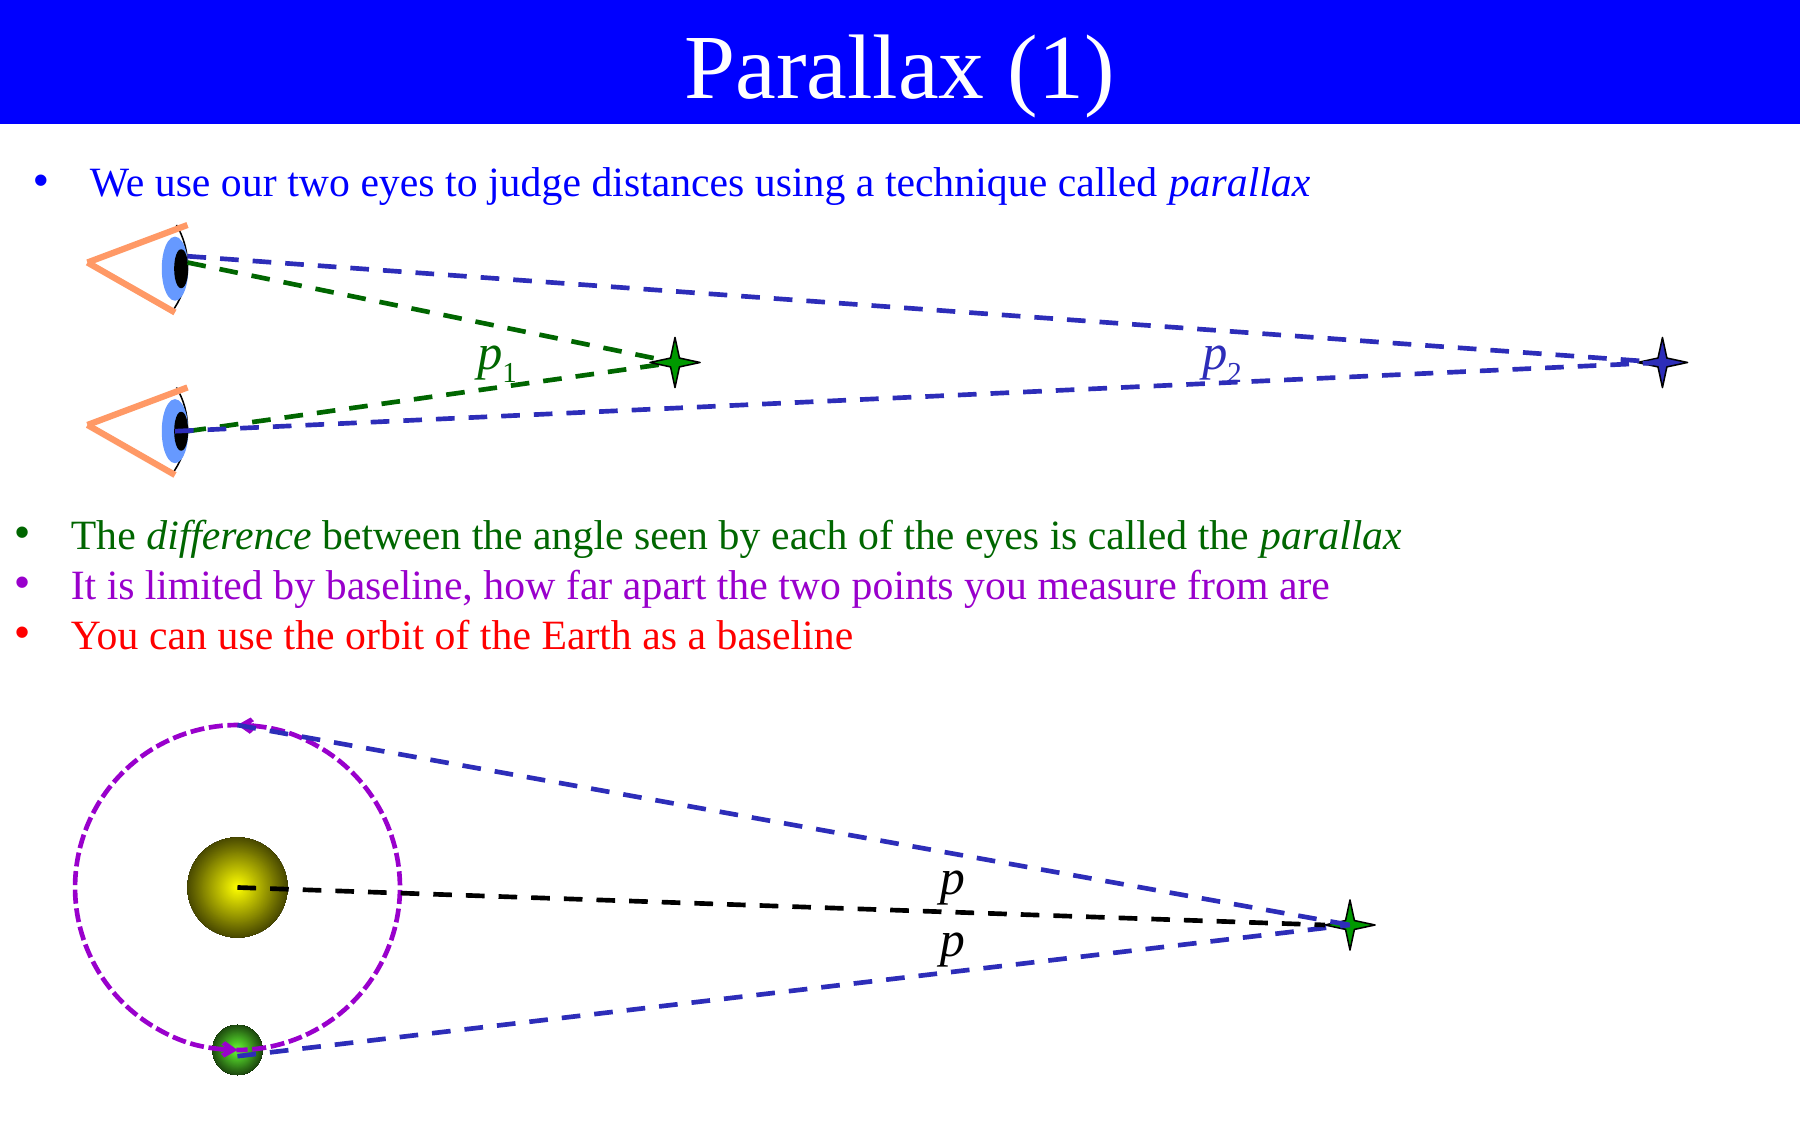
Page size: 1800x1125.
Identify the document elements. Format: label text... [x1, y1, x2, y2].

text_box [87, 224, 188, 313]
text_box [237, 933, 1351, 1057]
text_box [87, 387, 188, 476]
text_box [1354, 920, 1376, 930]
text_box The difference between the angle seen by each of the eyes is called the parallax It is limited by baseline, how far apart the two points you measure from are You can use the orbit of the Earth as a baseline [0, 500, 1800, 665]
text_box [174, 255, 1663, 432]
text_box [212, 1049, 257, 1076]
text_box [237, 887, 1326, 926]
text_box Parallax (1) [0, 0, 1800, 124]
text_box We use our two eyes to judge distances using a technique called parallax [18, 147, 1800, 213]
text_box [74, 724, 236, 1050]
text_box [238, 724, 1351, 926]
text_box [1666, 353, 1688, 372]
